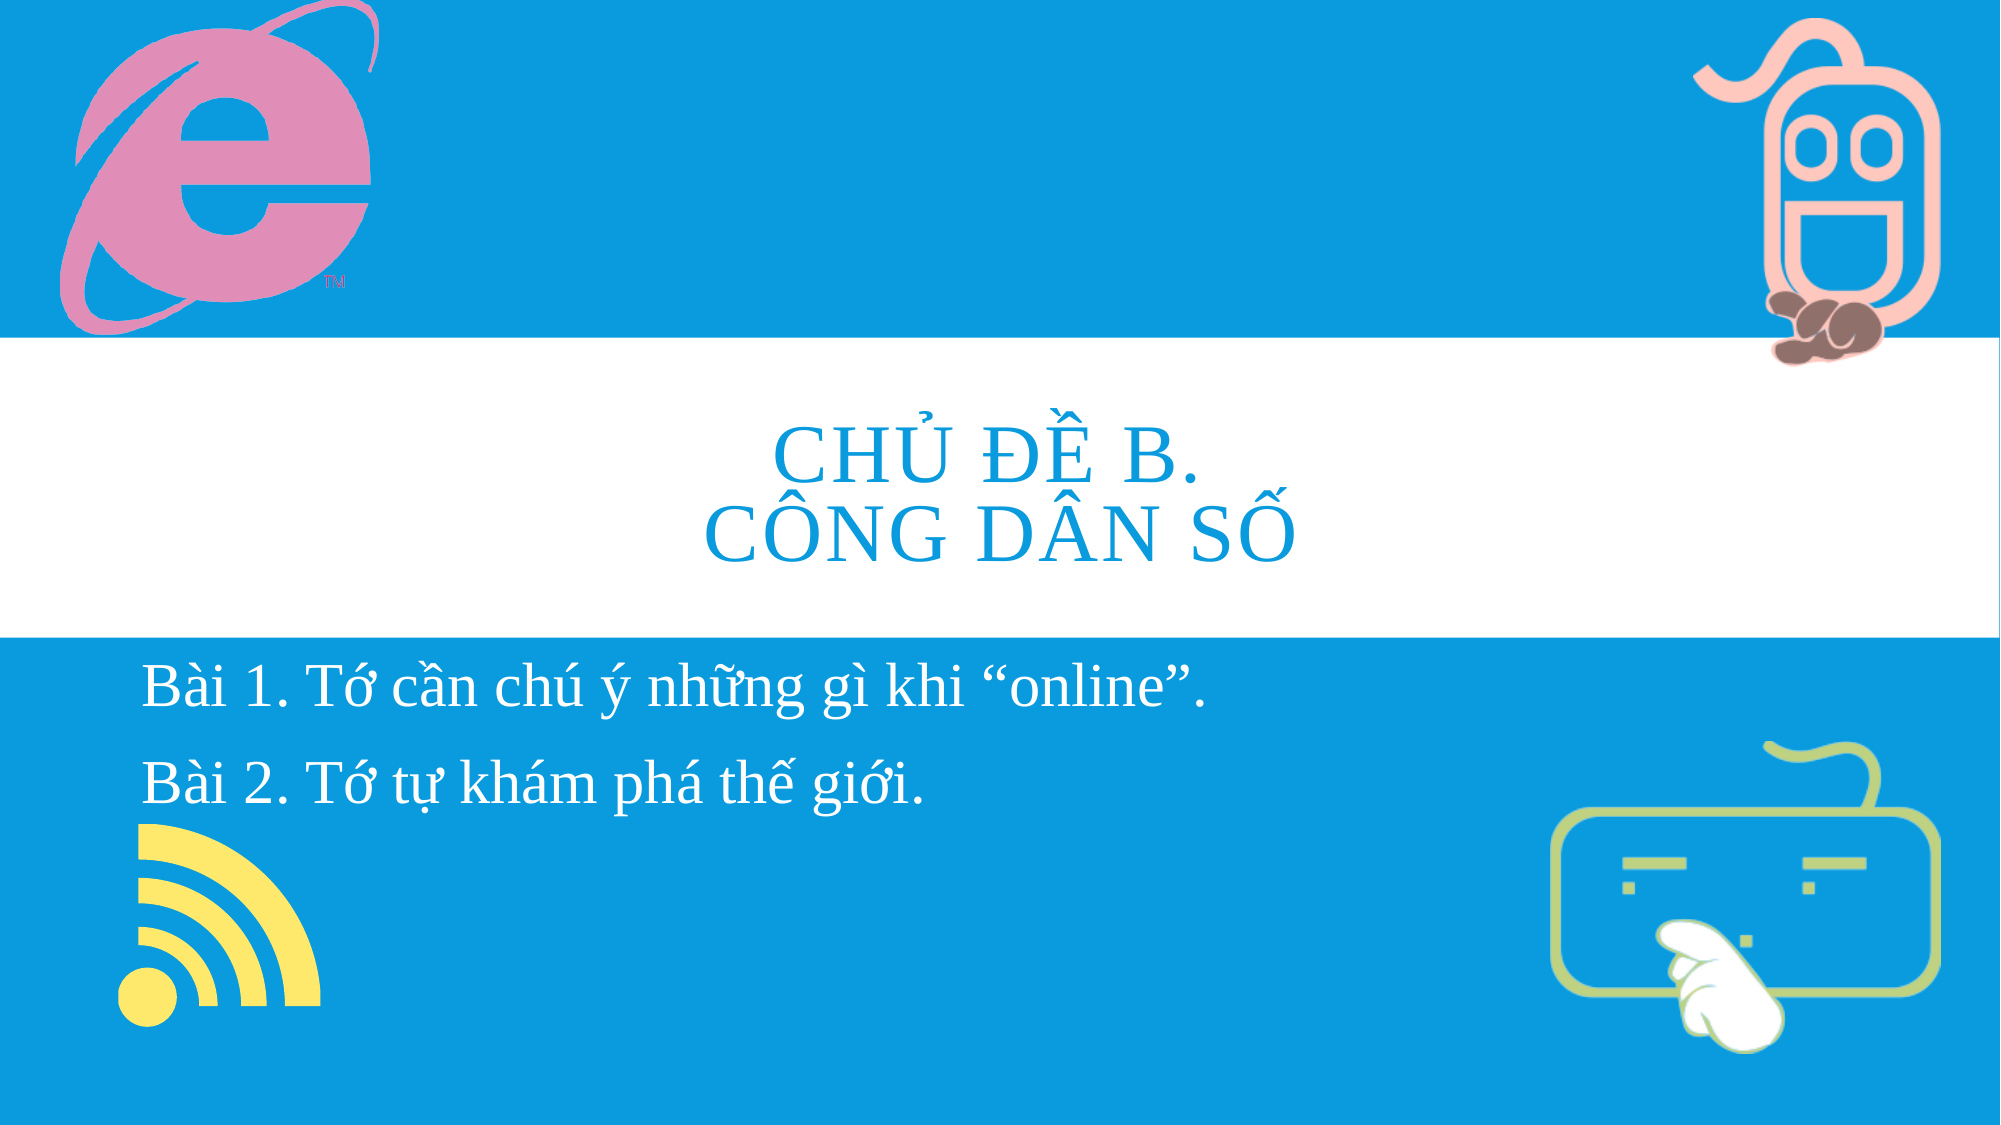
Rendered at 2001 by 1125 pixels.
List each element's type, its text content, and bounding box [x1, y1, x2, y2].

title CHỦ ĐỀ b. CÔNG DÂN SỐ [60, 355, 1942, 641]
subtitle Bài 1. Tớ cần chú ý những gì khi “online”. Bài 2. Tớ tự khám phá thế giới. [126, 645, 1852, 860]
